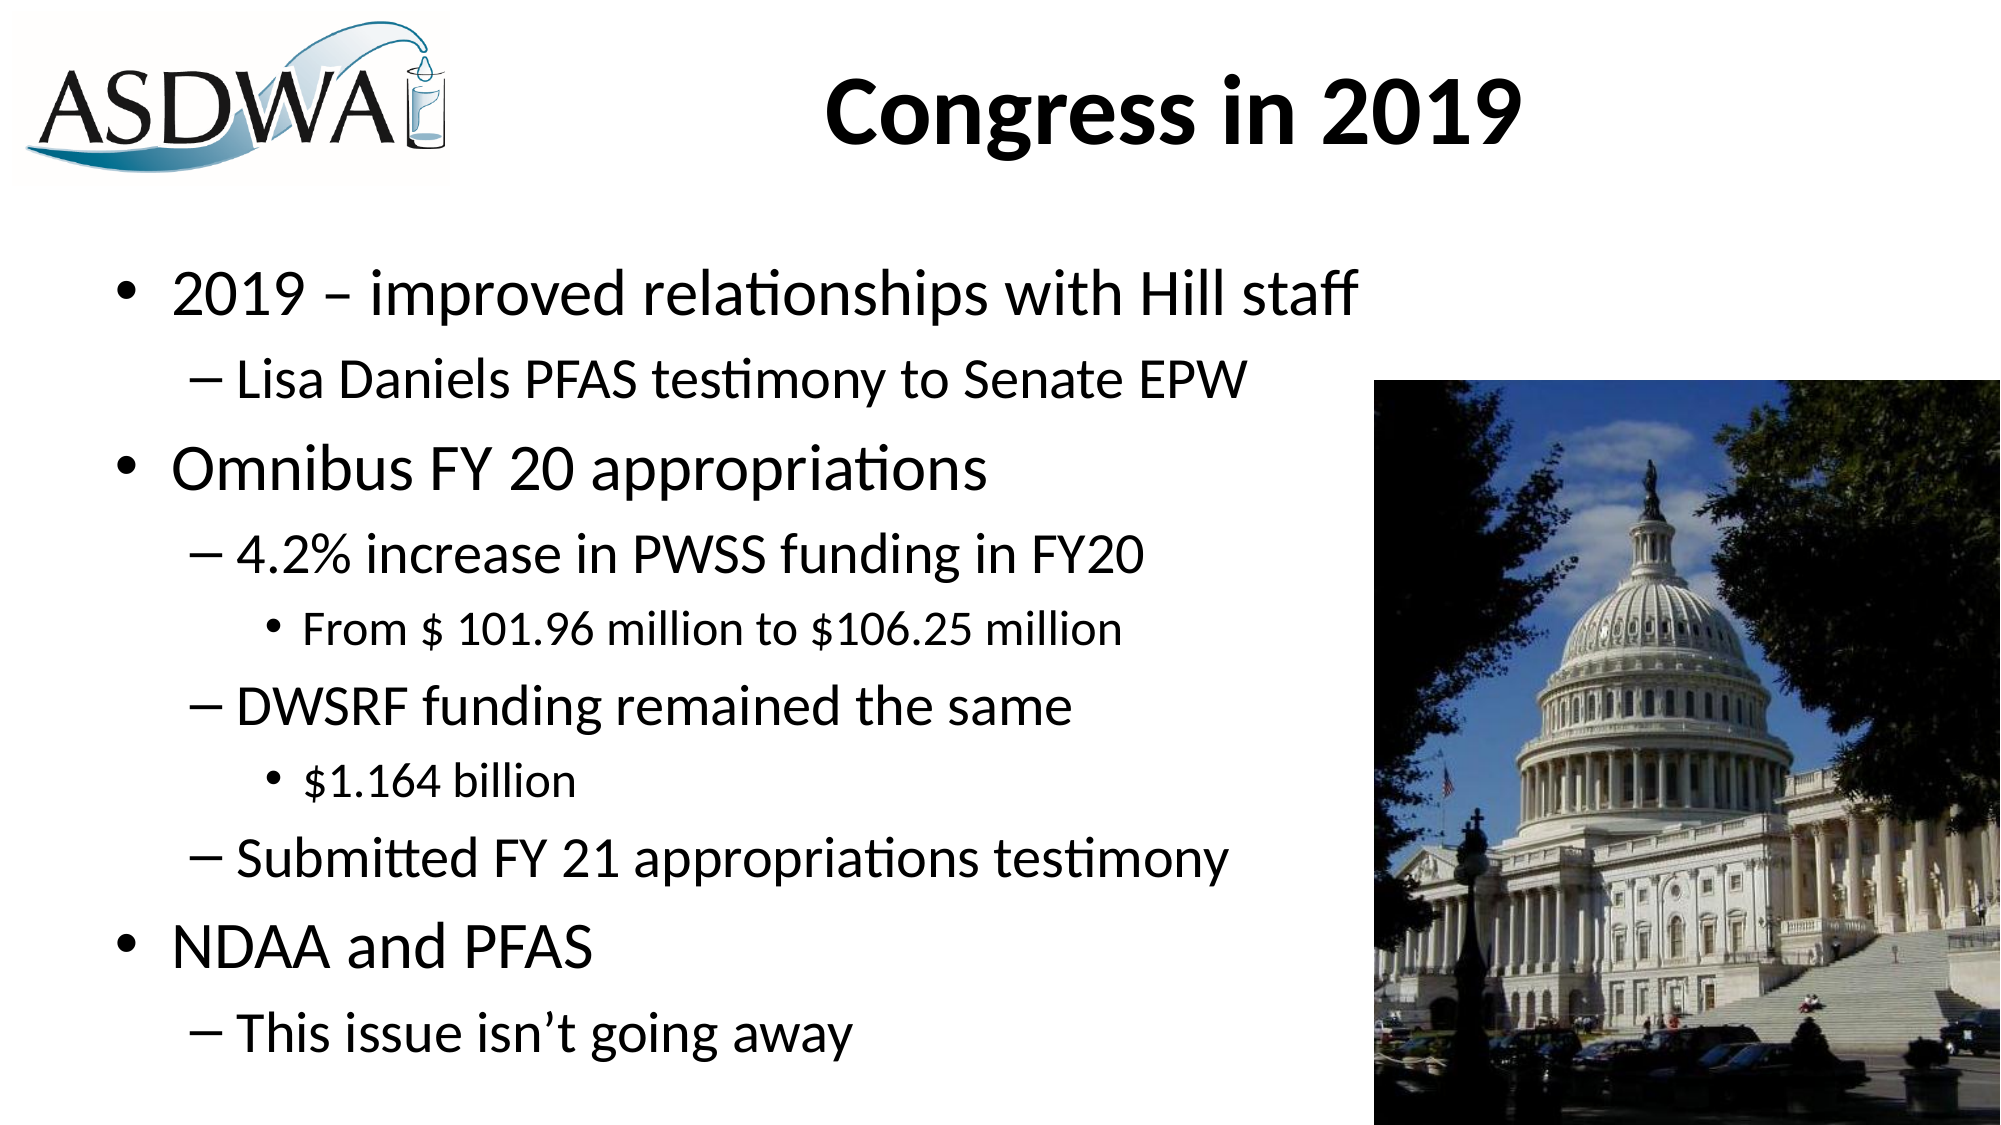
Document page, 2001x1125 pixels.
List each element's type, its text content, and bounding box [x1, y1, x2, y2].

list 2019 – improved relationships with Hill staff Lisa Daniels PFAS testimony to Senate EPW Omnibus FY 20 appropriations 4.2% increase in PWSS funding in FY20 From $ 101.96 million to $106.25 million DWSRF funding remained the same $1.164 billion Submitted FY 21 appropriations testimony NDAA and PFAS This issue isn’t going away [99, 241, 1825, 1114]
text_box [1374, 380, 2000, 1125]
text_box Congress in 2019 [537, 37, 1813, 173]
picture [12, 11, 451, 186]
